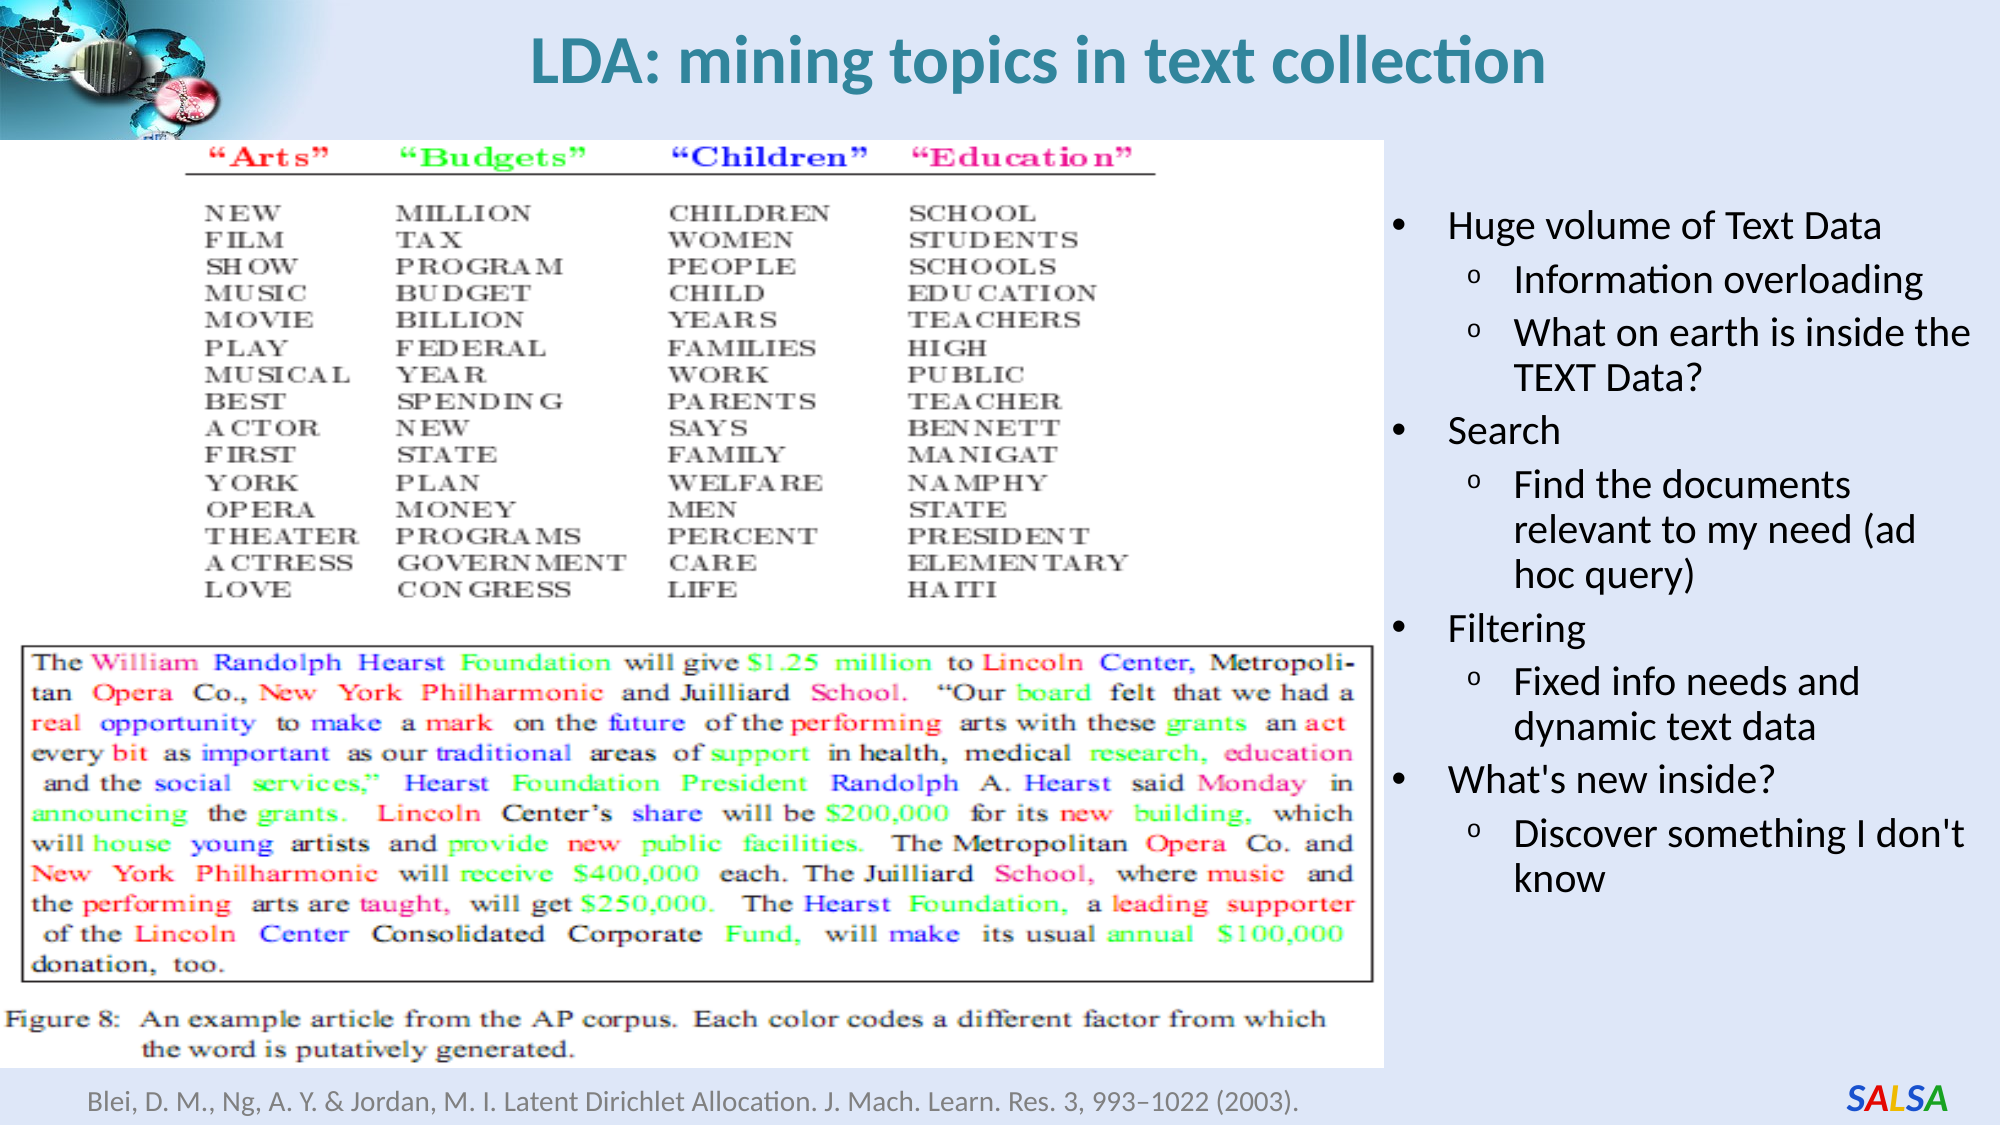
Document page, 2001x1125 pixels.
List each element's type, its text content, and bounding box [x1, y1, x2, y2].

picture [0, 0, 350, 139]
title LDA: mining topics in text collection [394, 0, 1686, 150]
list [0, 139, 1384, 1068]
text_box Huge volume of Text Data Information overloading What on earth is inside the TEXT Data? Search Find the documents relevant to my need (ad hoc query) Filtering Fixed info needs and dynamic text data What's new inside? Discover something I don't know [1388, 196, 2000, 939]
text_box Blei, D. M., Ng, A. Y. & Jordan, M. I. Latent Dirichlet Allocation. J. Mach. Learn. Res. 3, 993–1022 (2003). [72, 1076, 1317, 1125]
